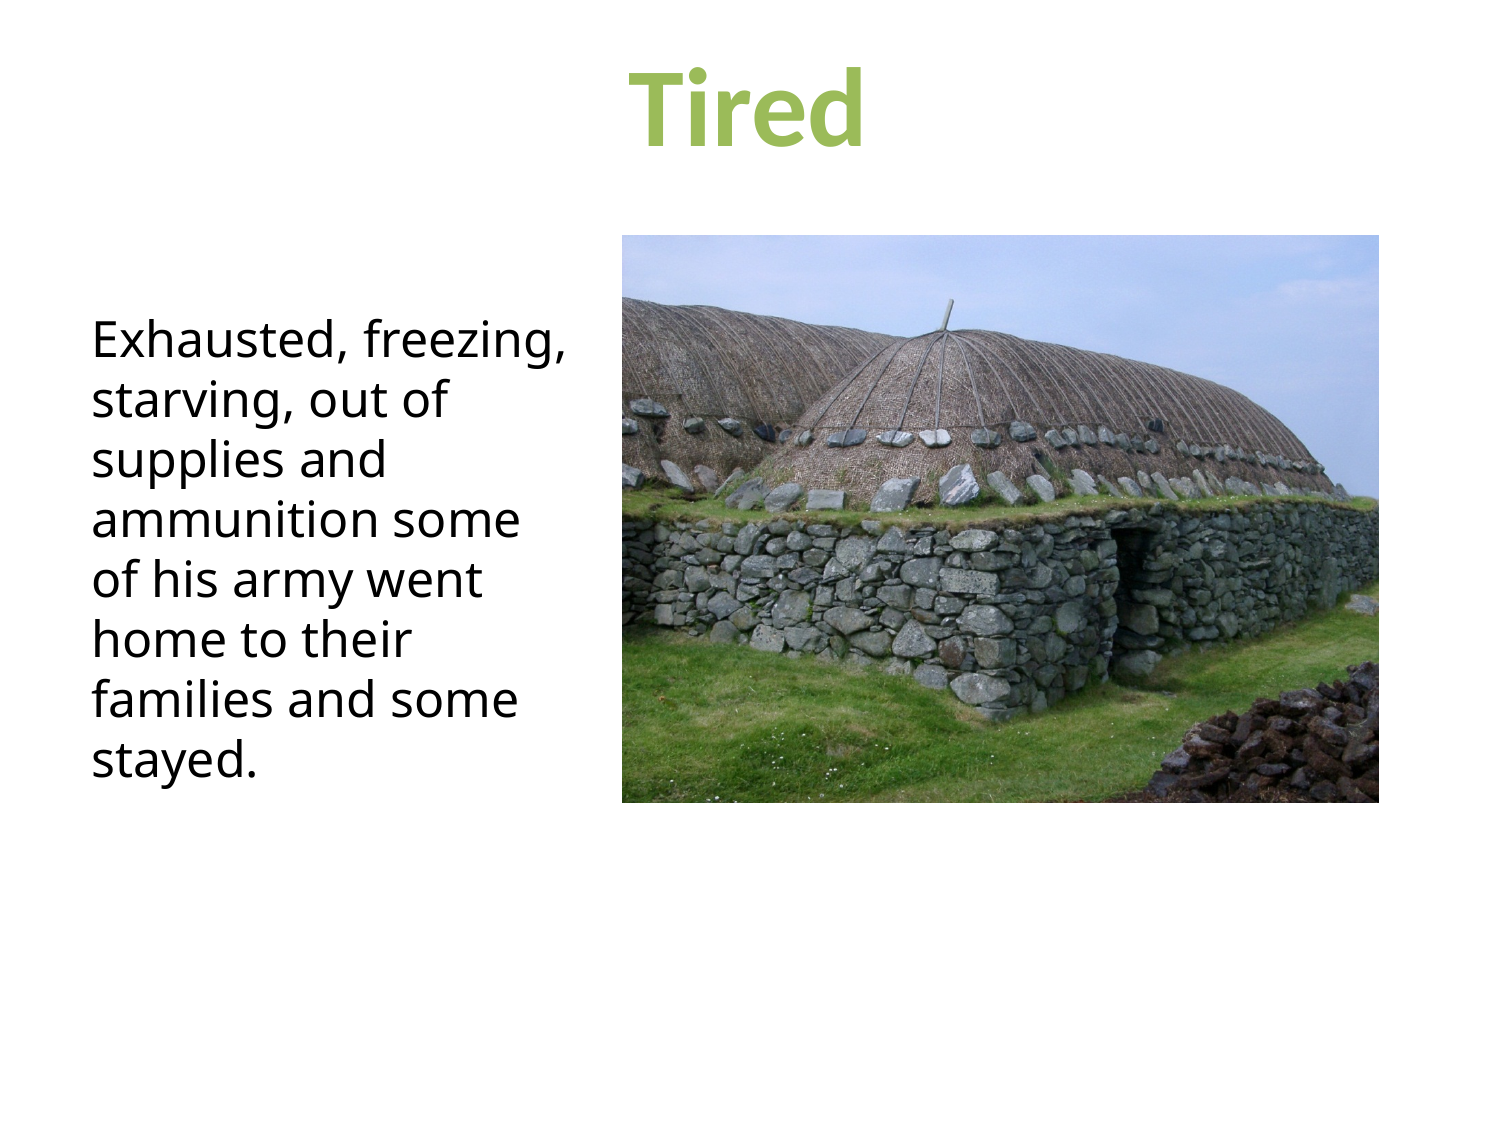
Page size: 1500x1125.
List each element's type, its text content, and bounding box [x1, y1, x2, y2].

text_box Exhausted, freezing, starving, out of supplies and ammunition some of his army went home to their families and some stayed. [76, 299, 585, 795]
picture [622, 235, 1379, 804]
text_box Tired [613, 26, 884, 176]
